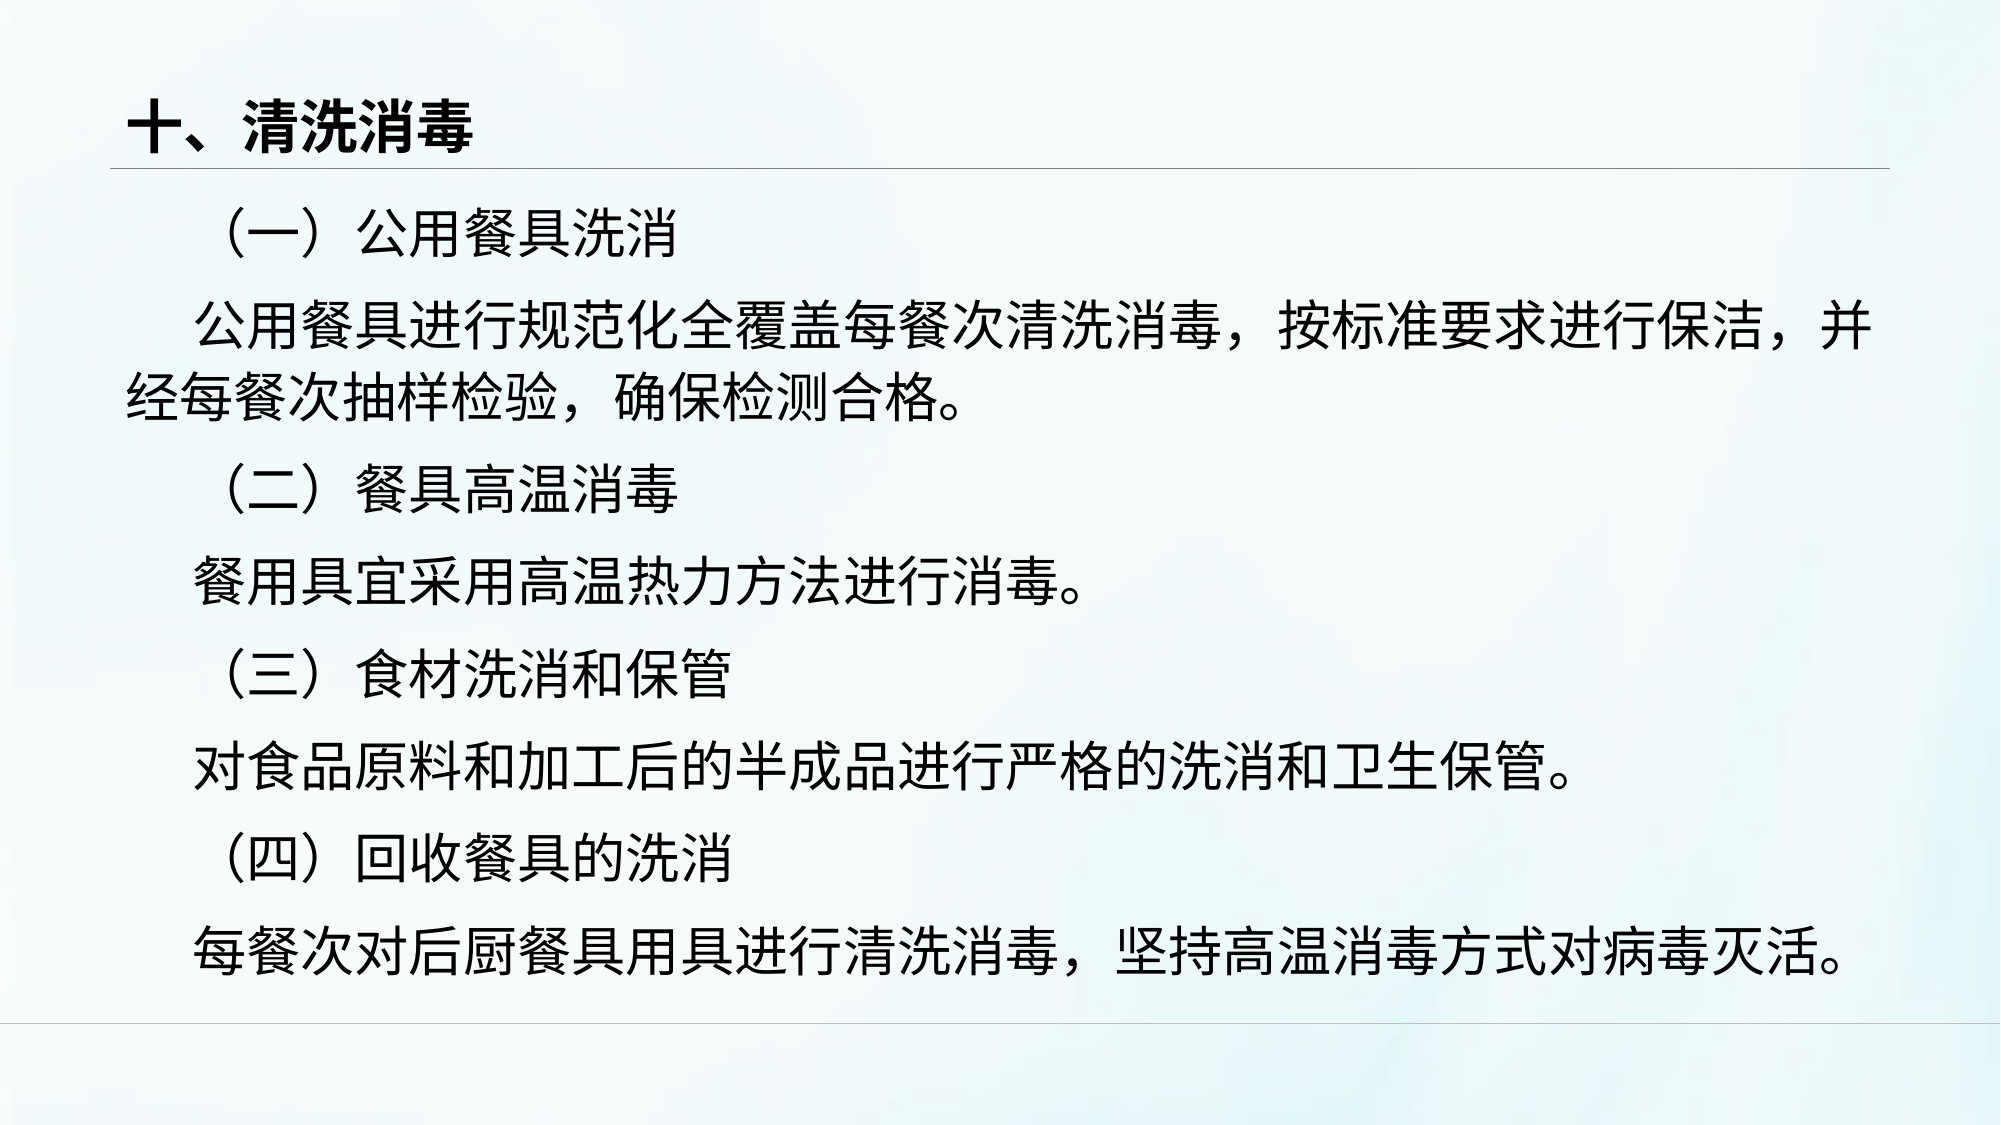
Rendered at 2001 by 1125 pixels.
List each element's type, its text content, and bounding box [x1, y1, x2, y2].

title 十、清洗消毒 [109, 1, 1890, 169]
list （一）公用餐具洗消 公用餐具进行规范化全覆盖每餐次清洗消毒，按标准要求进行保洁，并经每餐次抽样检验，确保检测合格。 （二）餐具高温消毒 餐用具宜采用高温热力方法进行消毒。 （三）食材洗消和保管 对食品原料和加工后的半成品进行严格的洗消和卫生保管。 （四）回收餐具的洗消 每餐次对后厨餐具用具进行清洗消毒，坚持高温消毒方式对病毒灭活。 [109, 185, 1890, 1007]
